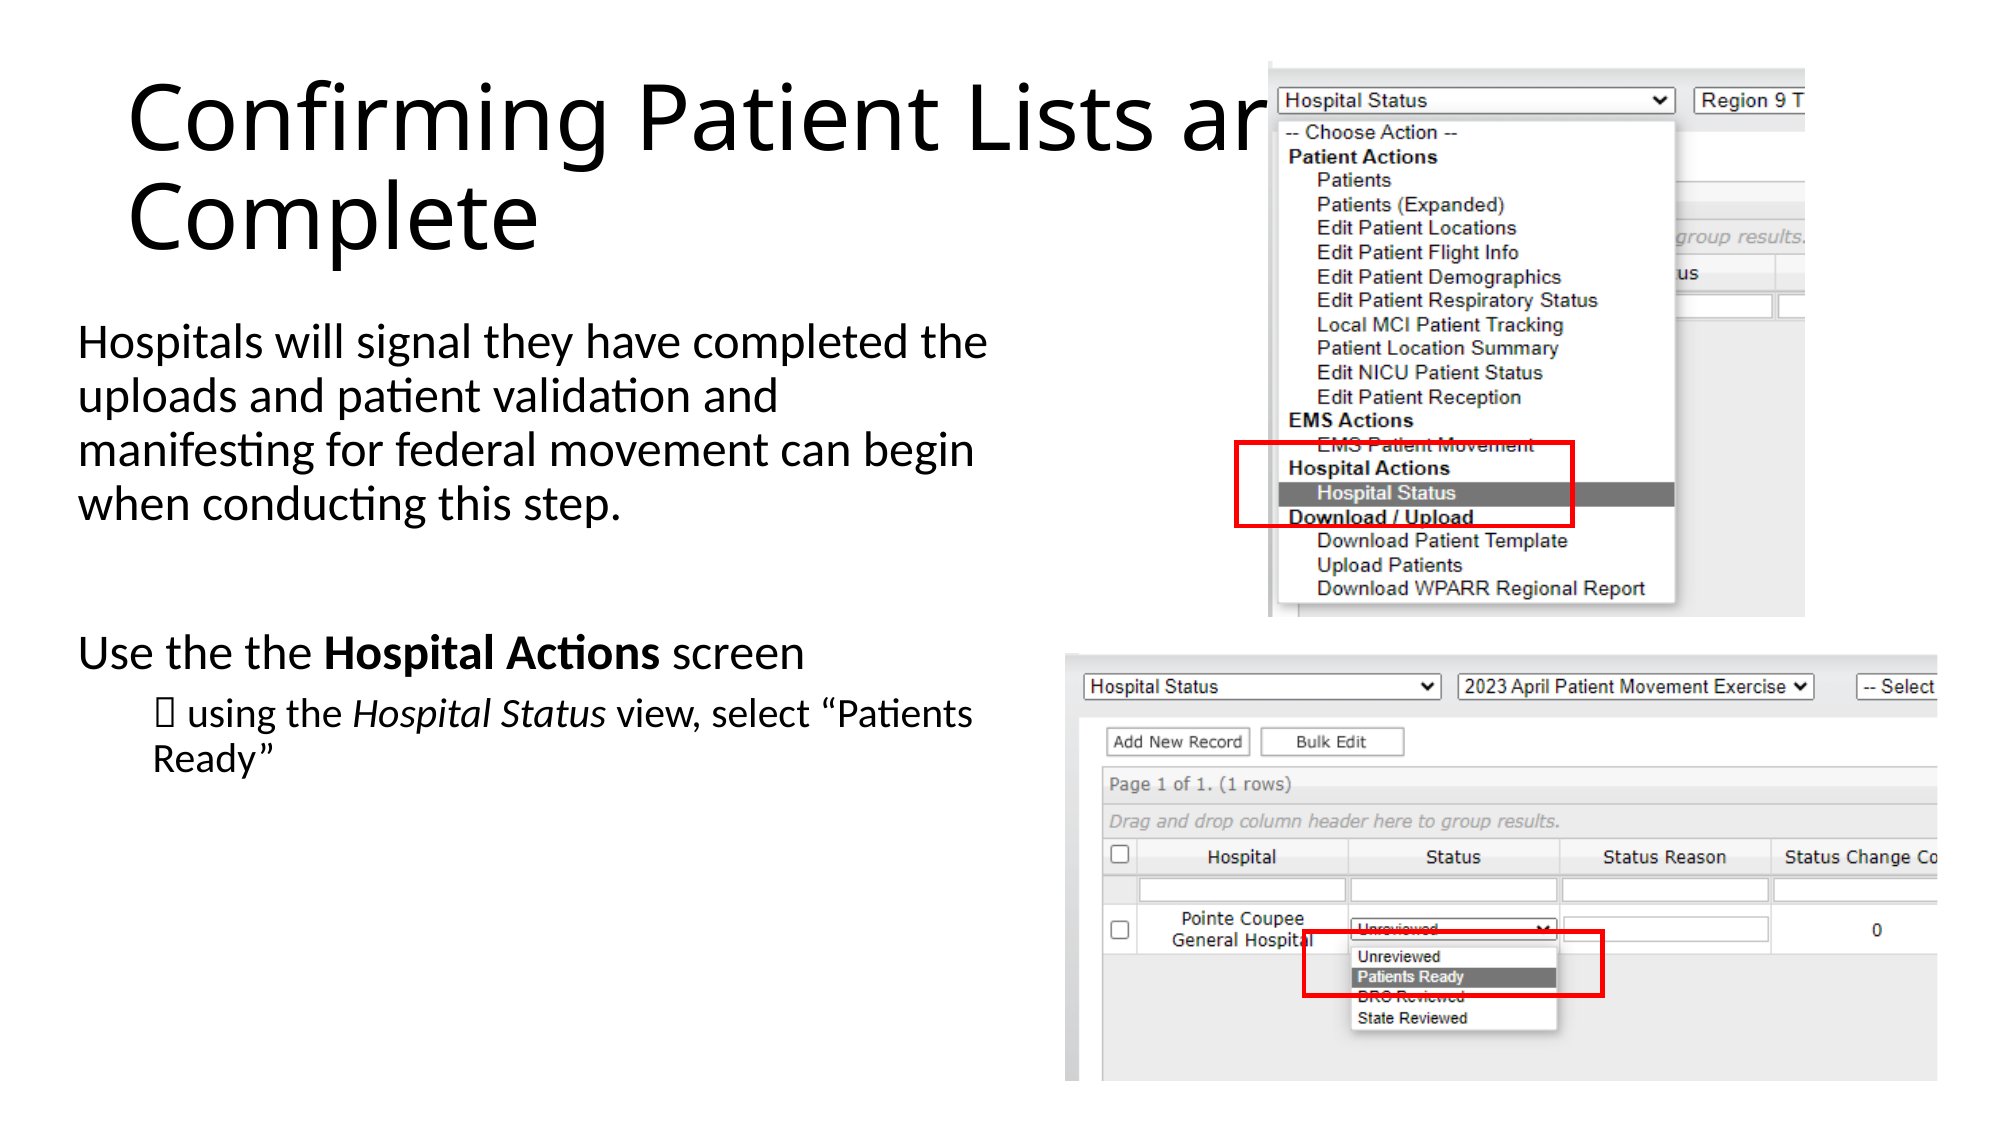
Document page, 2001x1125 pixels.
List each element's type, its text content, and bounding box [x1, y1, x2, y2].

title Confirming Patient Lists are Complete [111, 61, 1236, 279]
picture [1065, 653, 1938, 1081]
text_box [1236, 61, 1805, 617]
list Hospitals will signal they have completed the uploads and patient validation and manifesting for federal movement can begin when conducting this step. Use the the Hospital Actions screen  using the Hospital Status view, select “Patients Ready” [62, 307, 1031, 1064]
